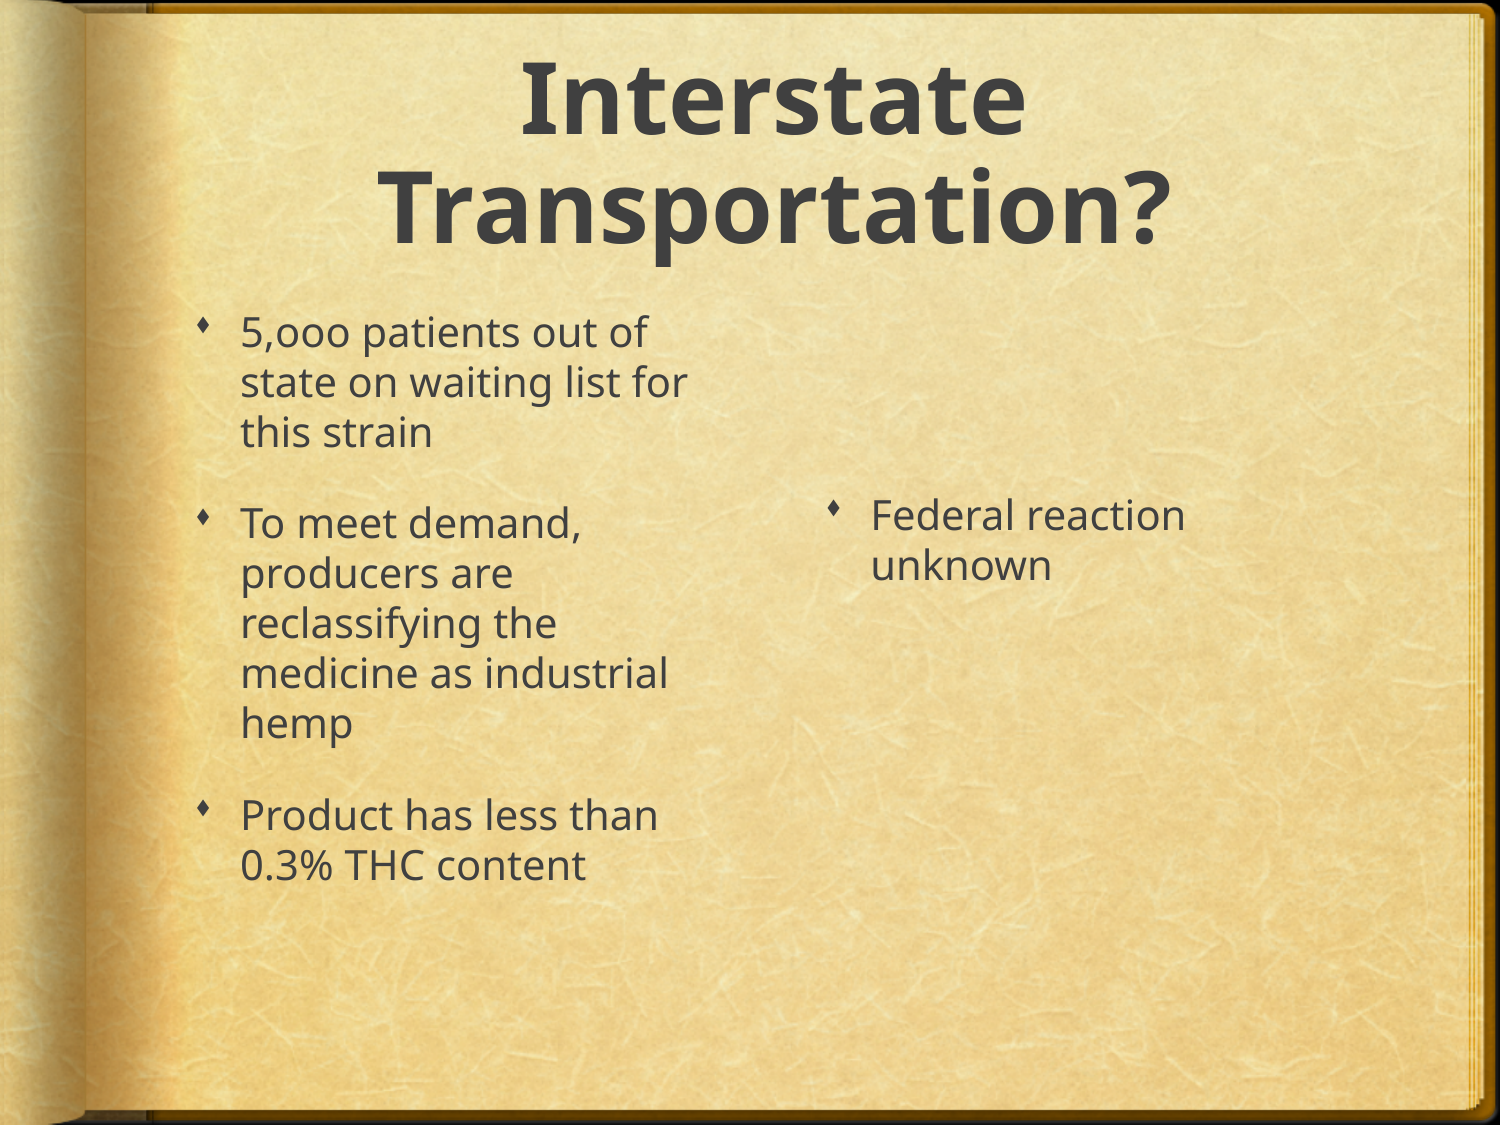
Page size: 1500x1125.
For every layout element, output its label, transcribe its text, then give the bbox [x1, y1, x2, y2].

list 5,ooo patients out of state on waiting list for this strain To meet demand, producers are reclassifying the medicine as industrial hemp Product has less than 0.3% THC content [178, 297, 742, 1005]
title Interstate Transportation? [178, 45, 1372, 265]
picture [0, 0, 1500, 1125]
list Federal reaction unknown [809, 297, 1372, 1005]
